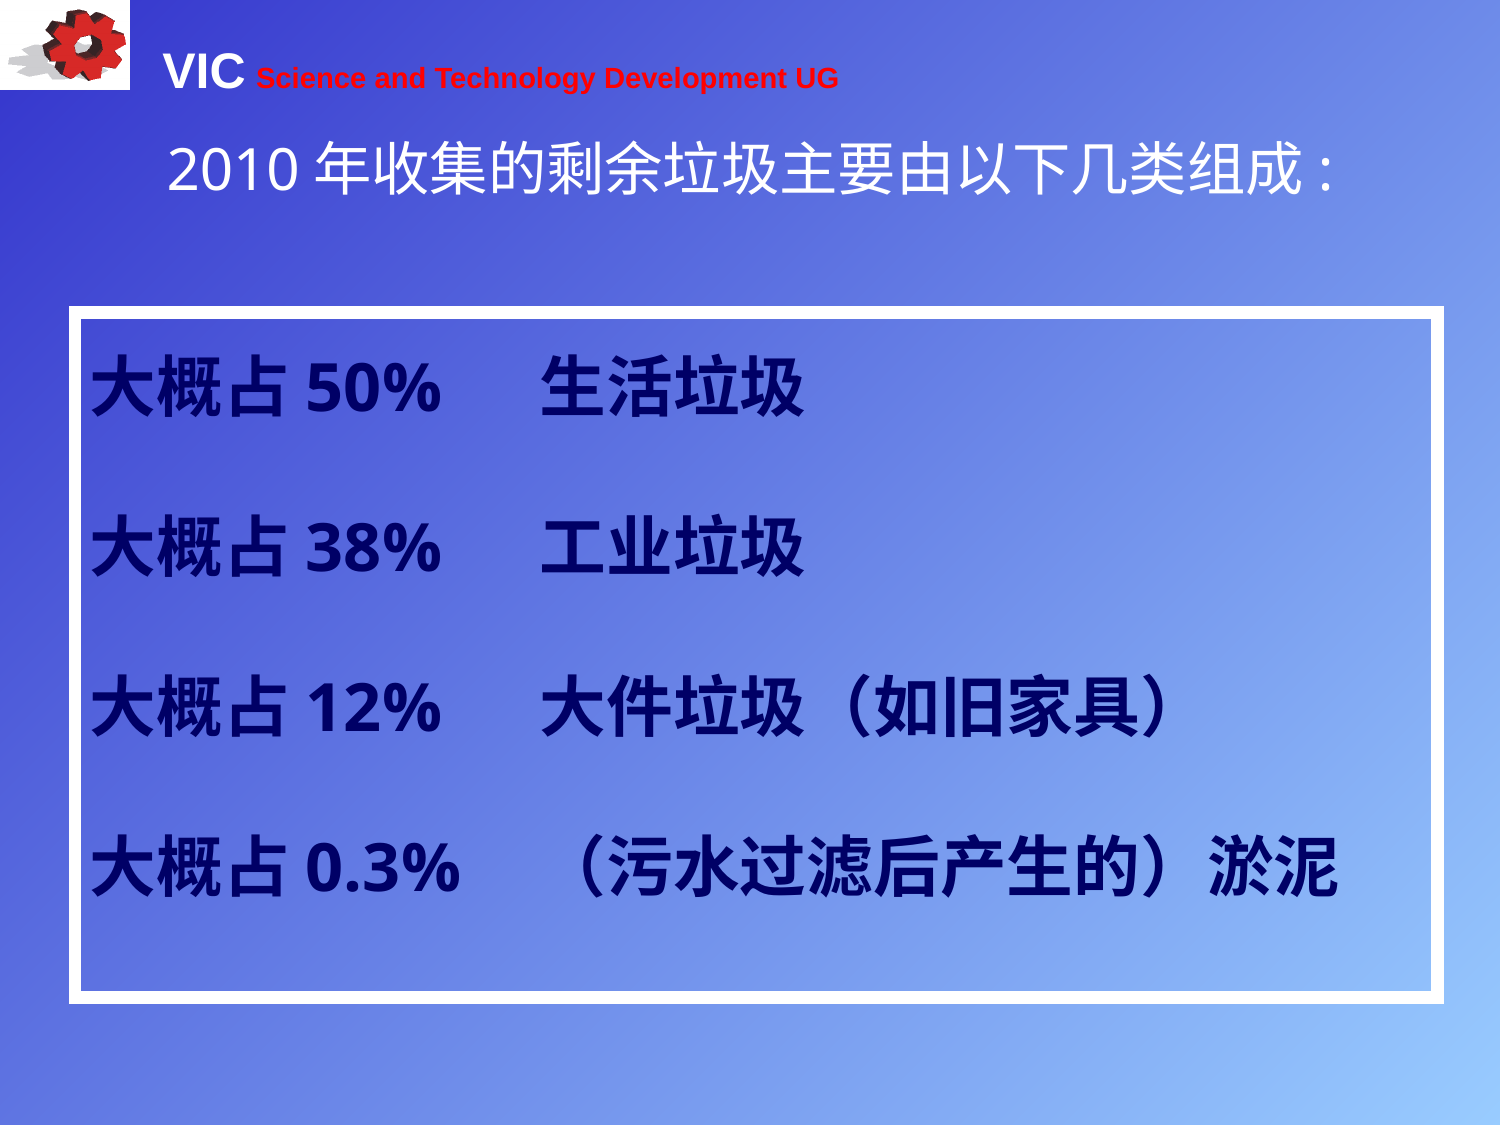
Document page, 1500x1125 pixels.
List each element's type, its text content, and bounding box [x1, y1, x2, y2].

text_box VIC Science and Technology Development UG [147, 30, 1178, 106]
picture [0, 0, 130, 91]
text_box 2010年收集的剩余垃圾主要由以下几类组成: [112, 125, 1388, 210]
text_box 大概占50% 生活垃圾 大概占38% 工业垃圾 大概占12% 大件垃圾（如旧家具） 大概占0.3% （污水过滤后产生的）淤泥 [74, 312, 1438, 998]
